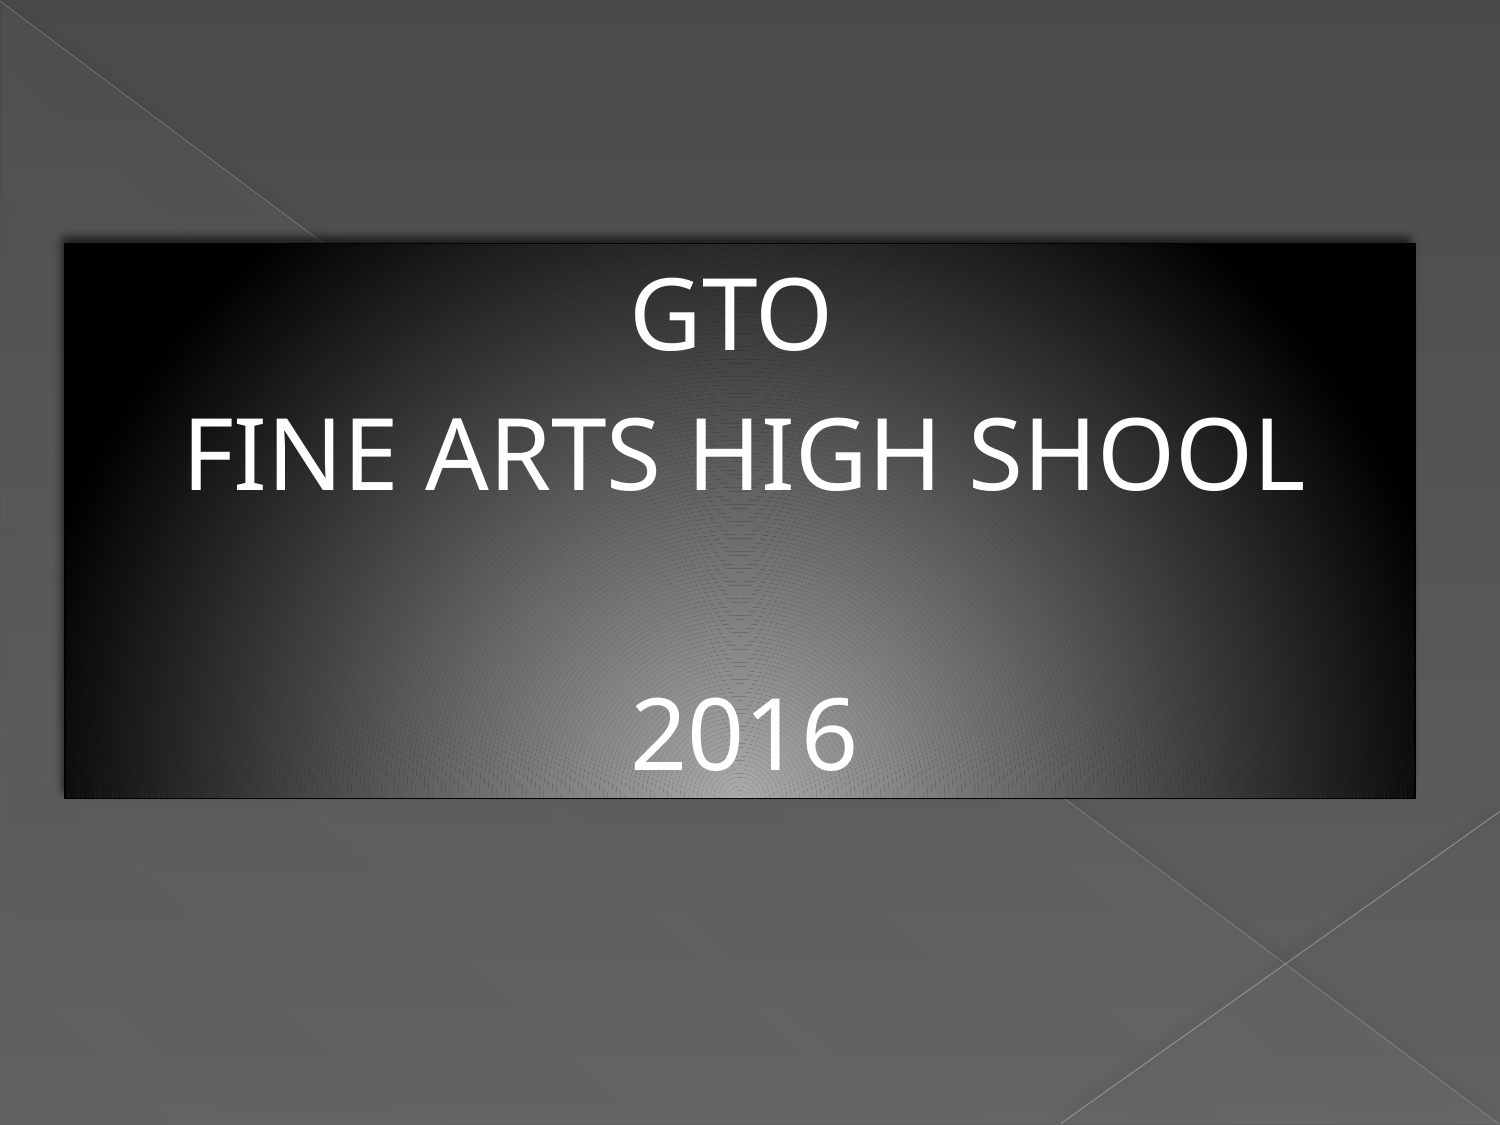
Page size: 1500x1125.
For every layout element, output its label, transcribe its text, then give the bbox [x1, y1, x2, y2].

list GTO FINE ARTS HIGH SHOOL 2016 [64, 243, 1416, 799]
